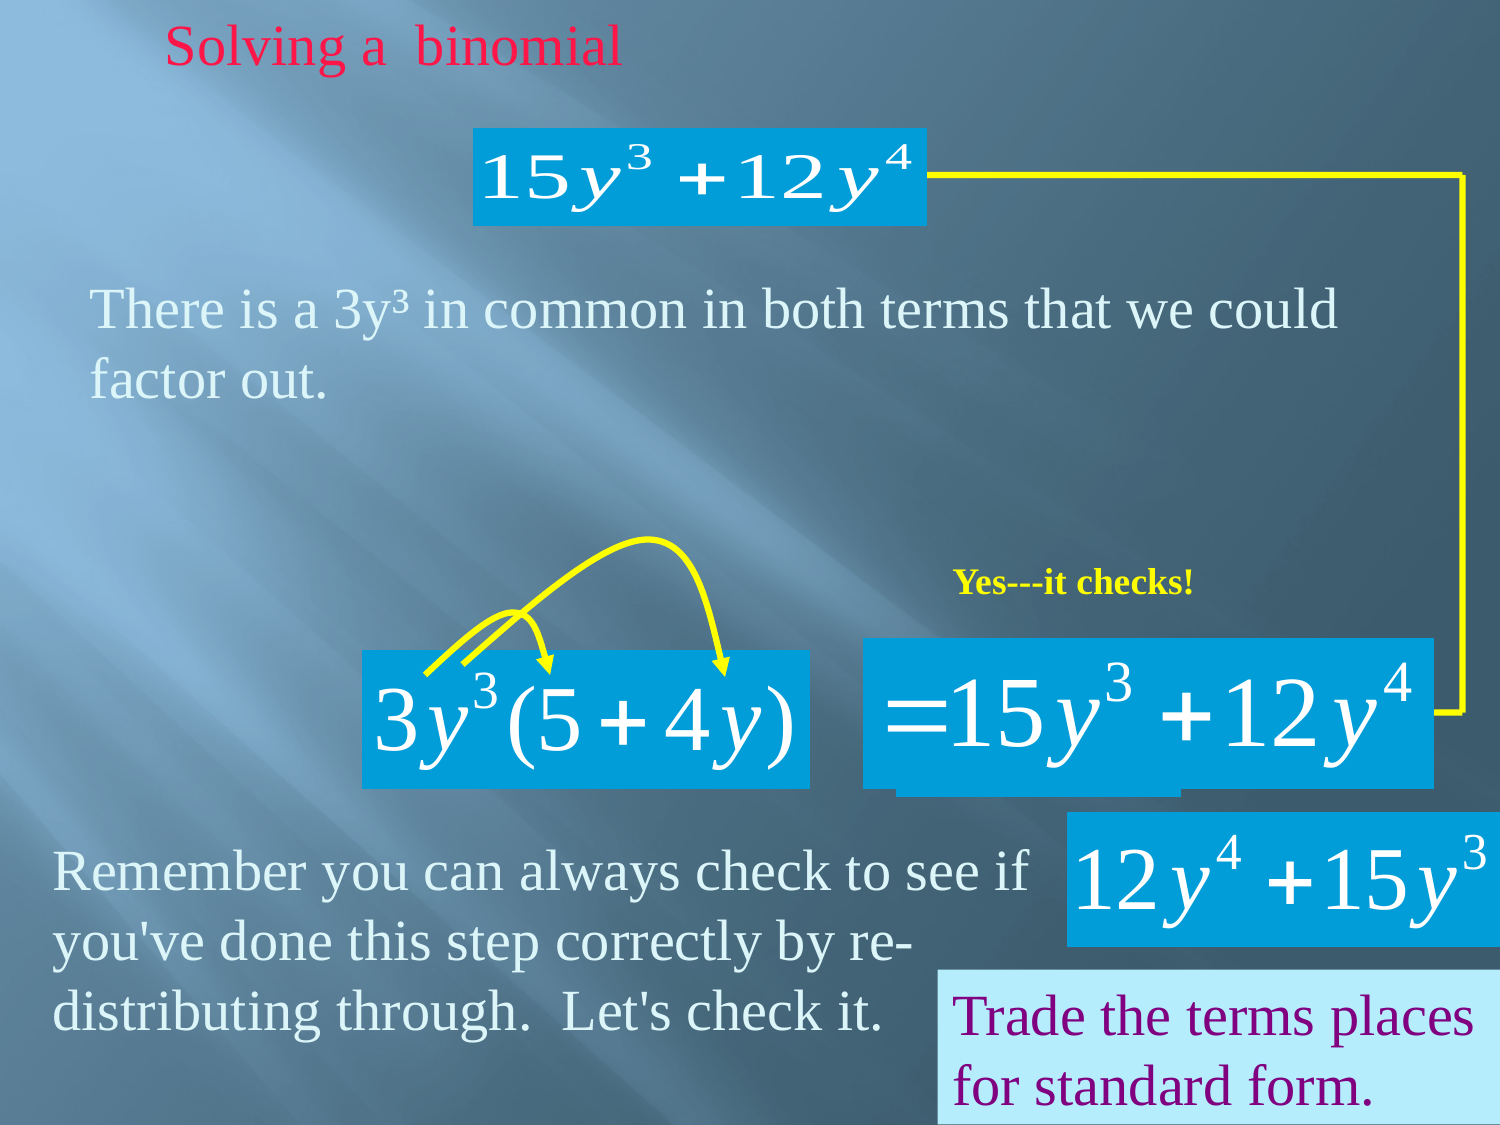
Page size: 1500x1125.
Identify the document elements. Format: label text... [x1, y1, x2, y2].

text_box Trade the terms places for standard form. [937, 969, 1500, 1125]
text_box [1067, 812, 1500, 948]
text_box Solving a binomial [150, 0, 700, 85]
text_box There is a 3y³ in common in both terms that we could factor out. [74, 262, 1413, 418]
text_box [453, 612, 520, 649]
text_box Yes---it checks! [937, 549, 1400, 610]
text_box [862, 637, 1434, 789]
text_box Remember you can always check to see if you've done this step correctly by re-distributing through. Let's check it. [37, 825, 1079, 1050]
text_box [479, 539, 719, 649]
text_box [473, 128, 927, 227]
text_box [362, 649, 811, 790]
